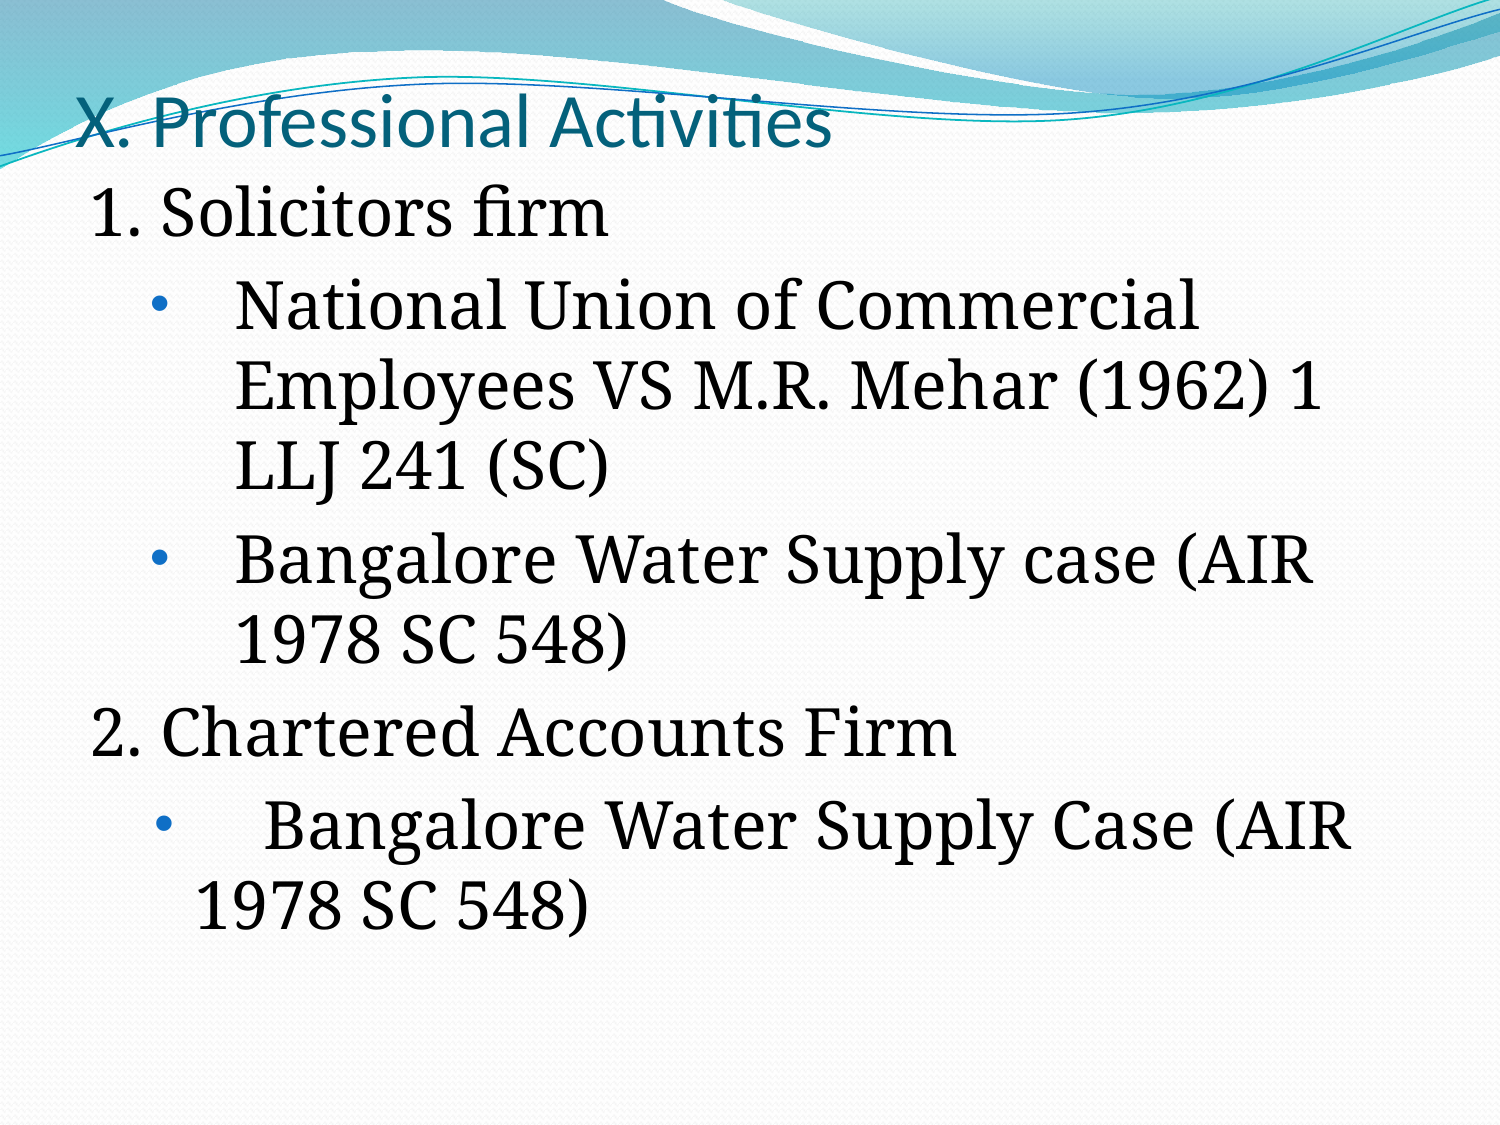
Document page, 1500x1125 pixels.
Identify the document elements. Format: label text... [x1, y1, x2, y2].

list 1. Solicitors firm National Union of Commercial Employees VS M.R. Mehar (1962) 1 LLJ 241 (SC) Bangalore Water Supply case (AIR 1978 SC 548) 2. Chartered Accounts Firm Bangalore Water Supply Case (AIR 1978 SC 548) [75, 162, 1425, 1038]
title X. Professional Activities [75, 62, 1425, 162]
